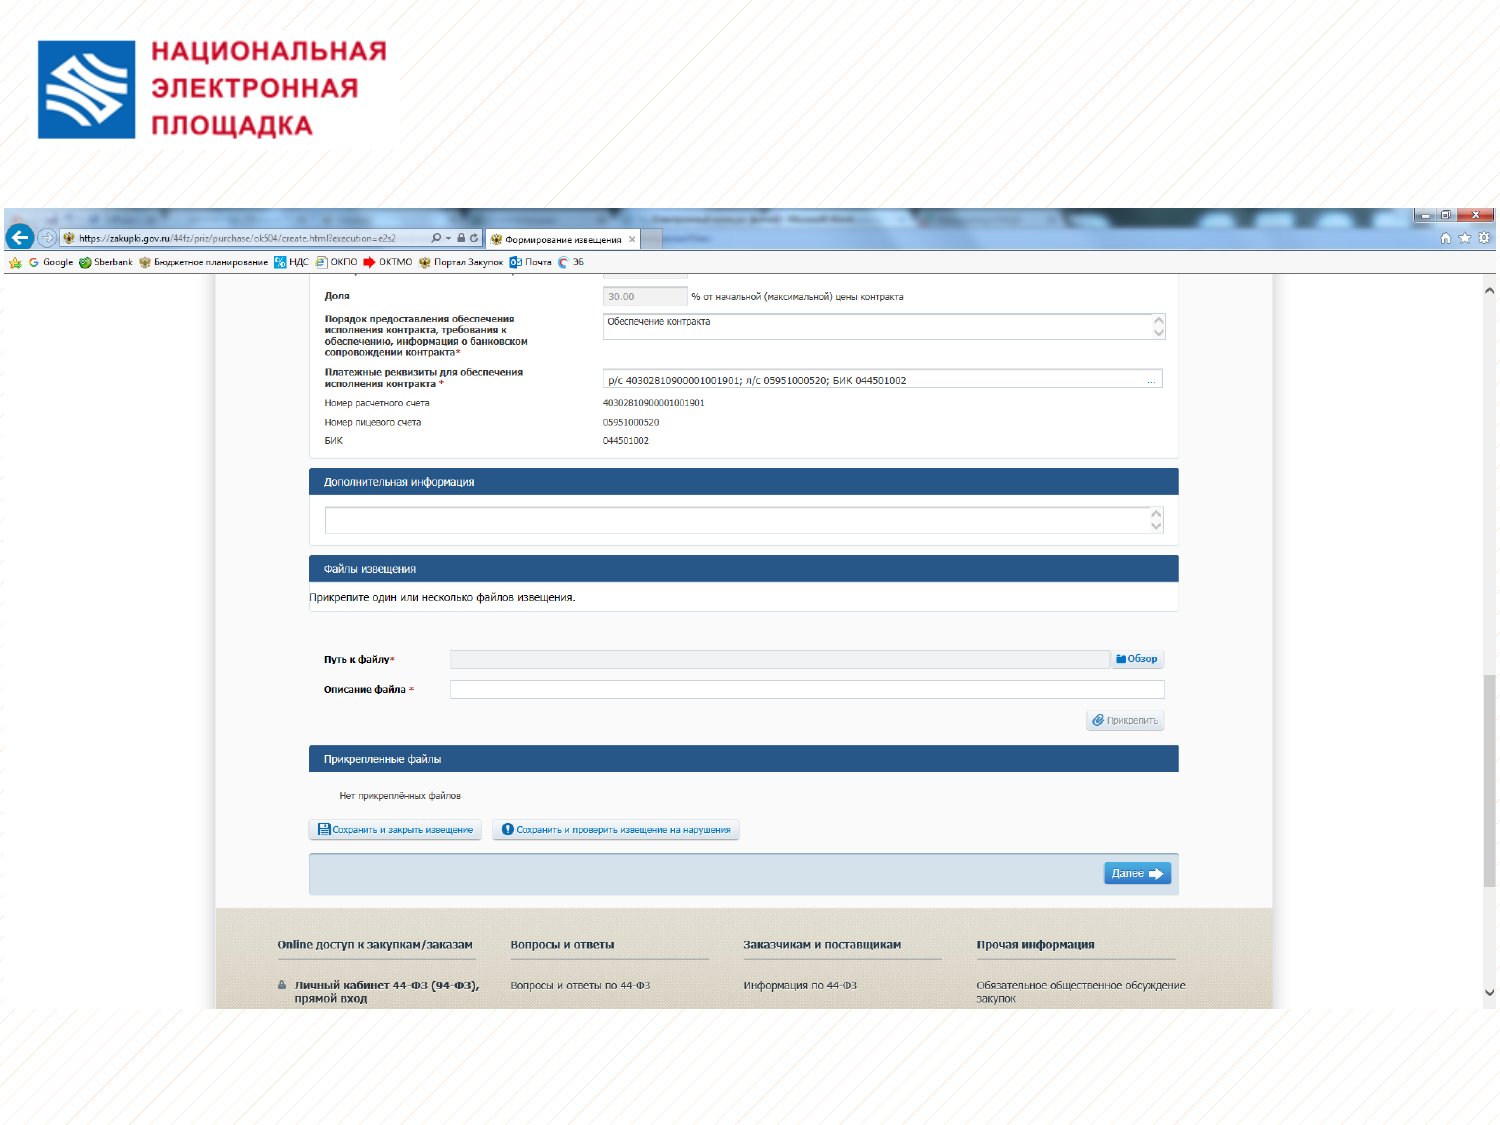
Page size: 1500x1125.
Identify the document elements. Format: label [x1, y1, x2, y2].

picture [4, 207, 1496, 1010]
picture [29, 30, 401, 150]
